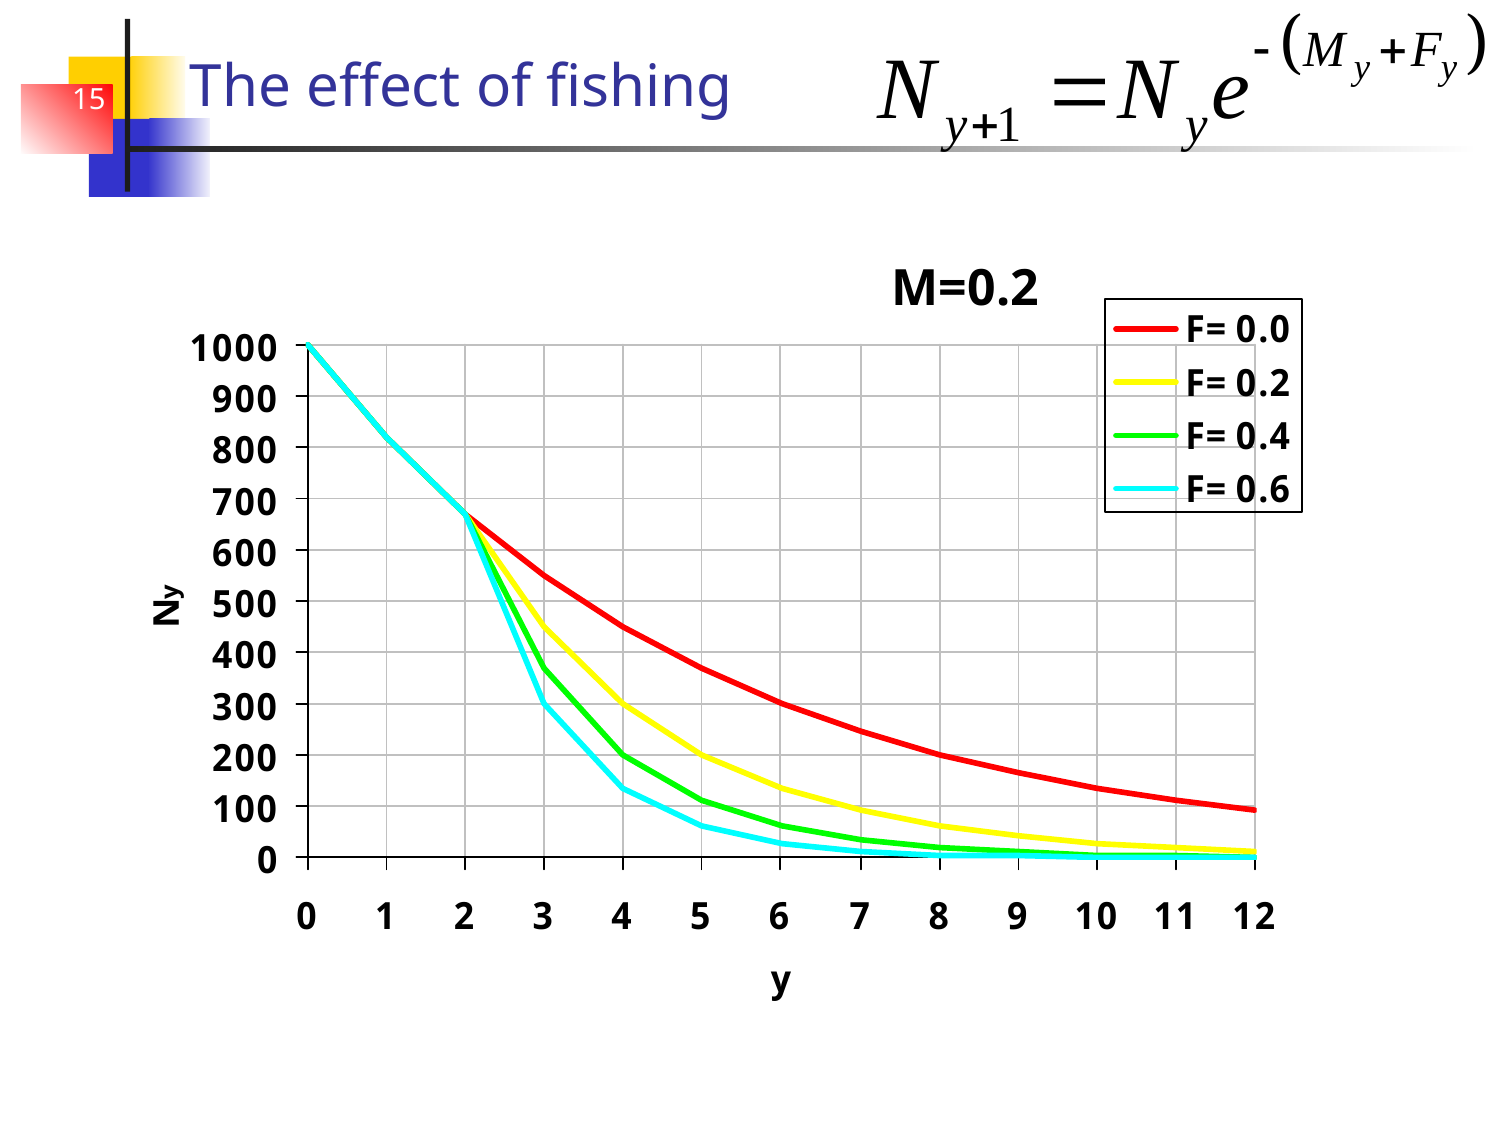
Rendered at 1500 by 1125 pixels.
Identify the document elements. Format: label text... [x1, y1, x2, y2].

text_box M=0.2 [877, 247, 1054, 283]
slide_number 15 [8, 77, 121, 128]
title The effect of fishing [174, 31, 868, 126]
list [123, 283, 1326, 1047]
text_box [868, 6, 1490, 160]
